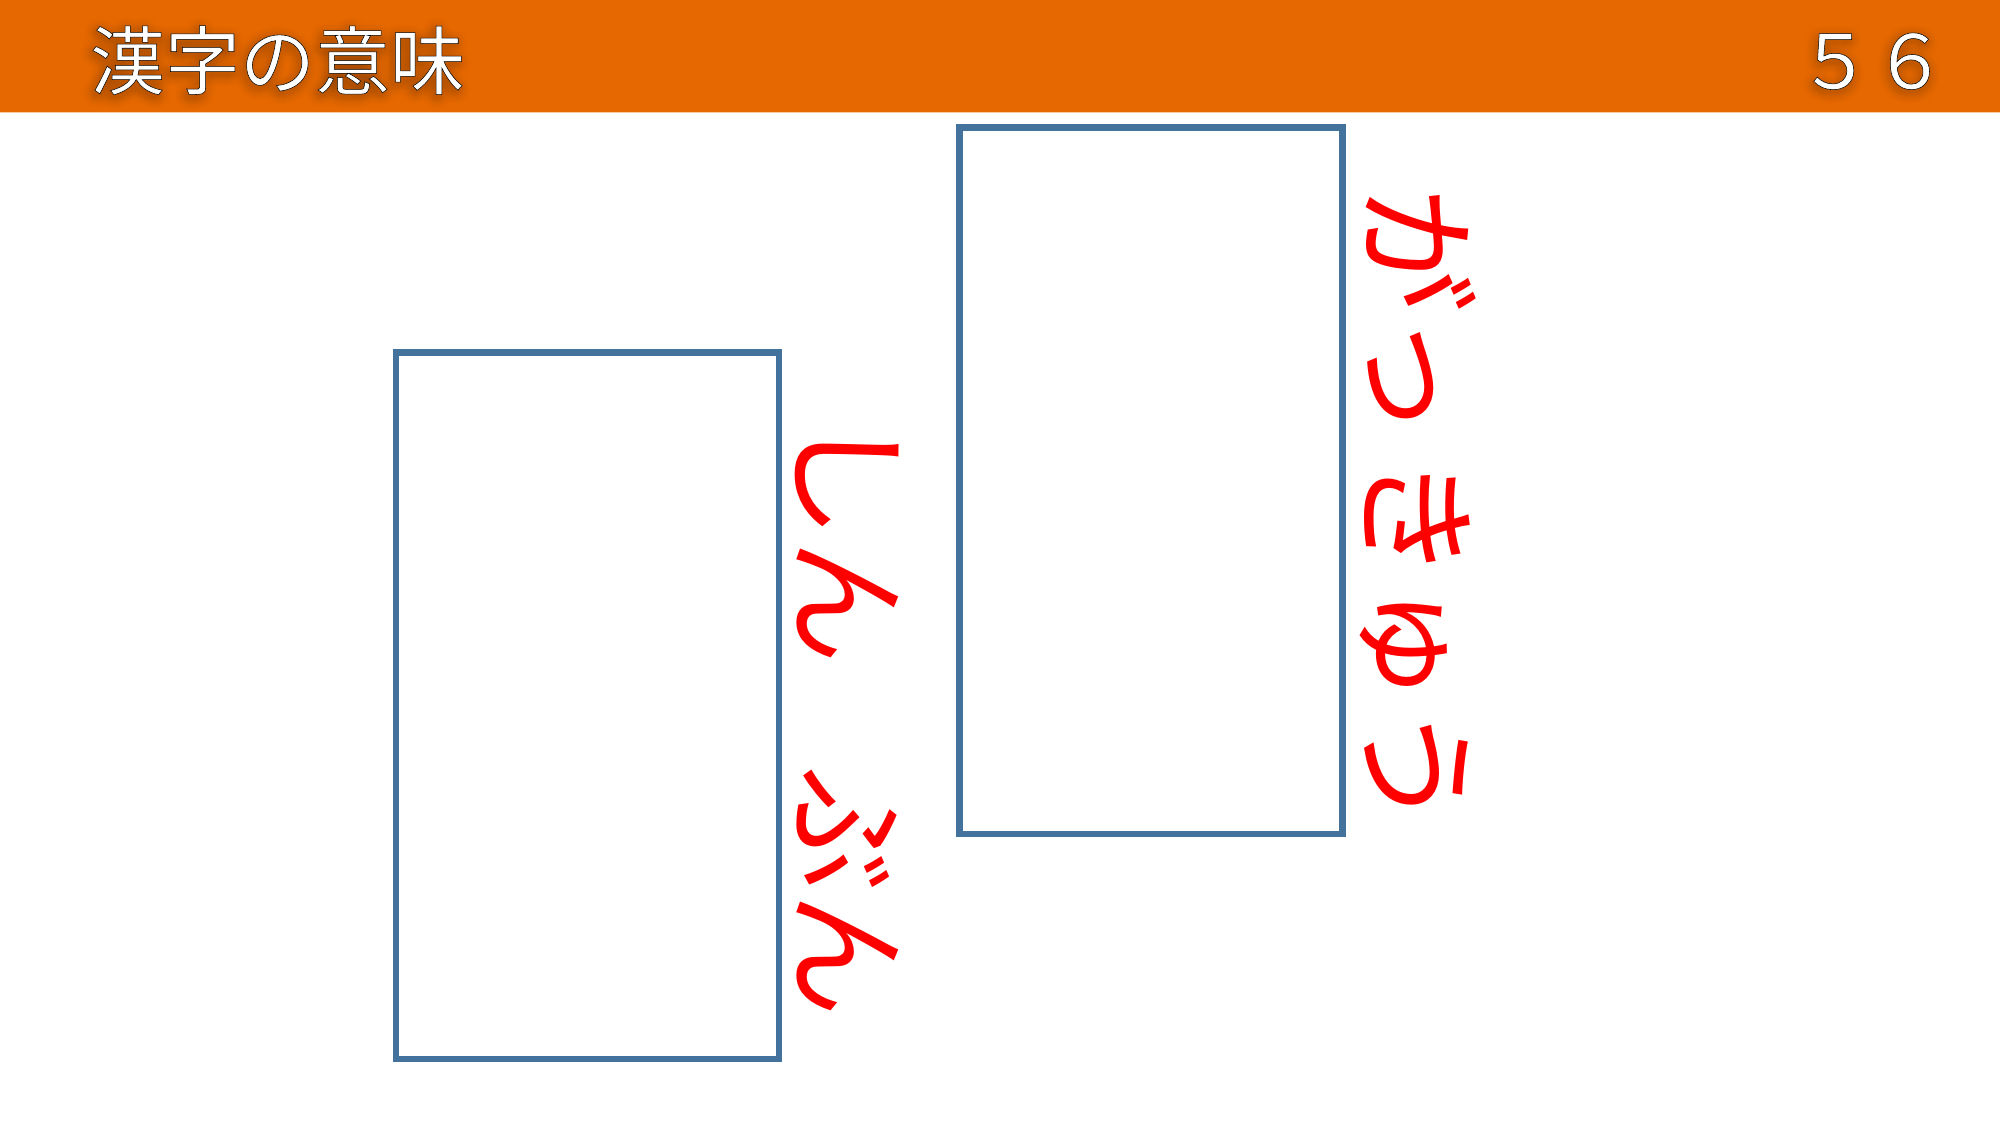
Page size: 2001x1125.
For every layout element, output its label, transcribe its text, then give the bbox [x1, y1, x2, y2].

text_box 学級 [934, 122, 1387, 882]
text_box [0, 0, 2000, 113]
text_box 漢字の意味 [75, 6, 1402, 112]
text_box がっ [1344, 172, 1503, 441]
text_box ５６ [1782, 6, 1963, 112]
text_box [395, 351, 780, 1060]
text_box きゅう [1344, 441, 1503, 834]
text_box しん [780, 400, 935, 668]
text_box [959, 126, 1344, 835]
text_box ぶん [780, 752, 935, 1021]
text_box 新聞 [366, 352, 818, 1125]
